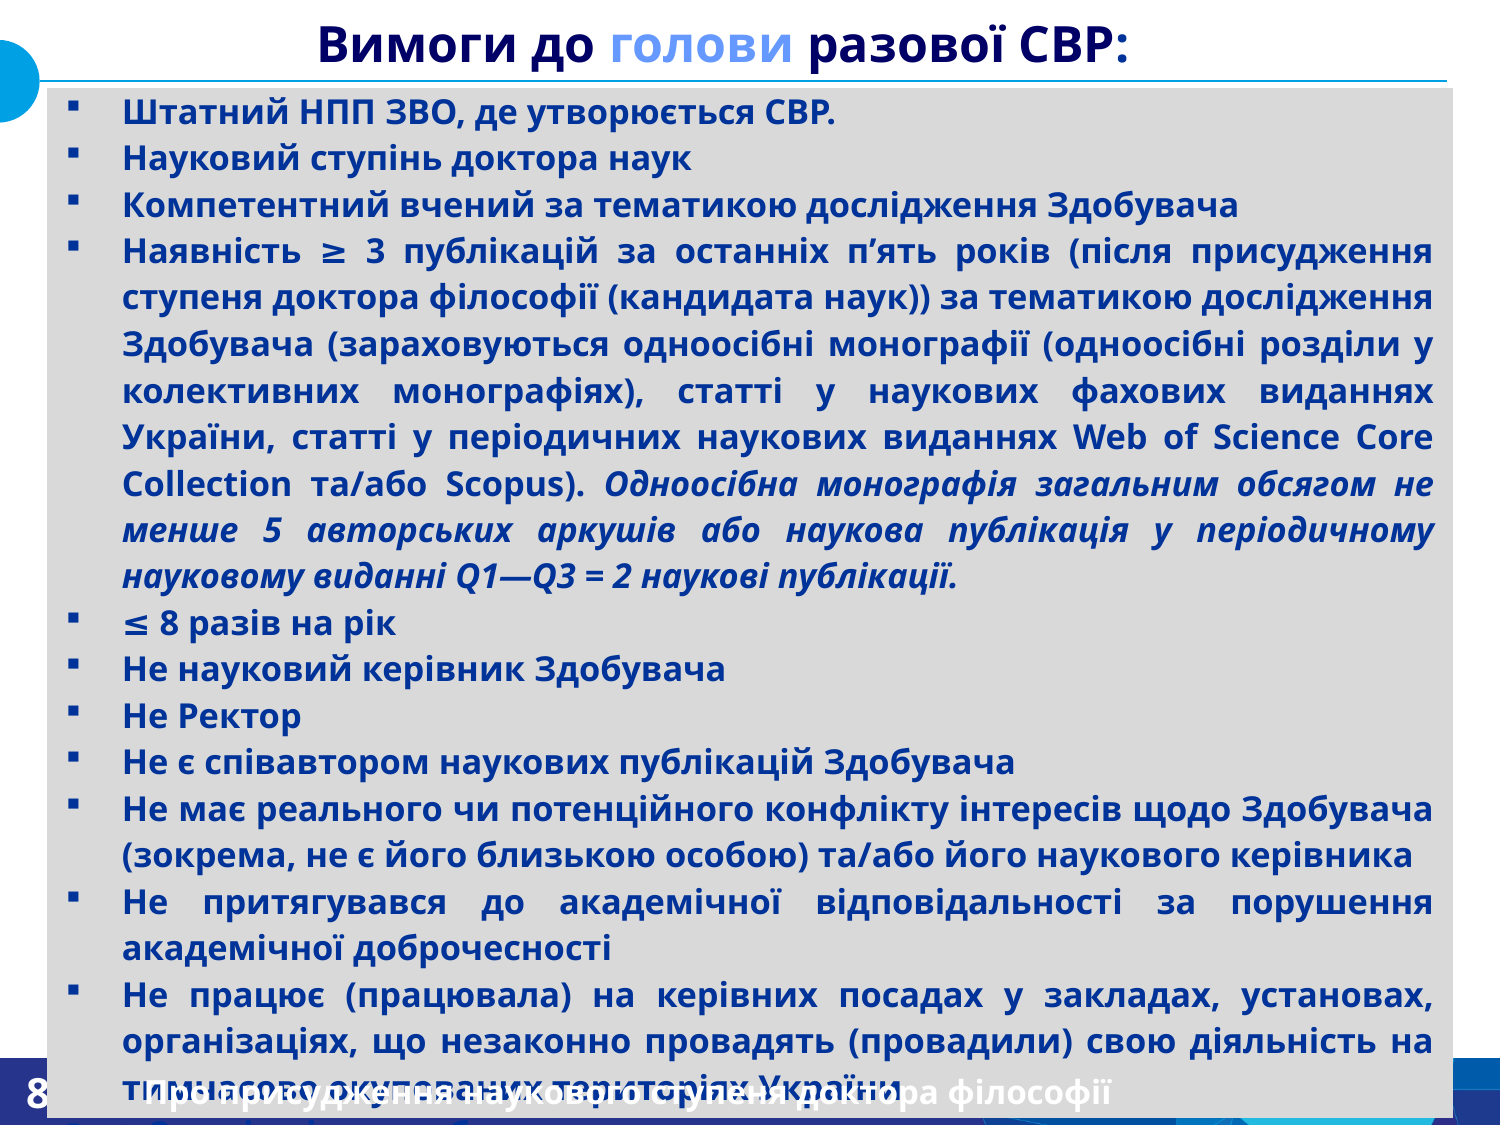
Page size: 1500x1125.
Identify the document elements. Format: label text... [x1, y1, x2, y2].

table_header Штатний НПП ЗВО, де утворюється СВР. Науковий ступінь доктора наук Компетентний вчений за тематикою дослідження Здобувача Наявність ≥ 3 публікацій за останніх п’ять років (після присудження ступеня доктора філософії (кандидата наук)) за тематикою дослідження Здобувача (зараховуються одноосібні монографії (одноосібні розділи у колективних монографіях), статті у наукових фахових виданнях України, статті у періодичних наукових виданнях Web of Science Core Collection та/або Scopus). Одноосібна монографія загальним обсягом не менше 5 авторських аркушів або наукова публікація у періодичному науковому виданні Q1—Q3 = 2 наукові публікації. ≤ 8 разів на рік Не науковий керівник Здобувача Не Ректор Не є співавтором наукових публікацій Здобувача Не має реального чи потенційного конфлікту інтересів щодо Здобувача (зокрема, не є його близькою особою) та/або його наукового керівника Не притягувався до академічної відповідальності за порушення академічної доброчесності Не працює (працювала) на керівних посадах у закладах, установах, організаціях, що незаконно провадять (провадили) свою діяльність на тимчасово окупованих територіях України > 3 років після здобуття наукового ступеня кандидата наук Володіє мовою захисту дисертації в обсязі, достатньому для кваліфікованого проведення атестації Здобувача [47, 88, 1453, 1058]
picture [0, 1058, 1500, 1125]
text_box [0, 38, 41, 124]
text_box Вимоги до голови разової СВР: [301, 5, 1145, 81]
